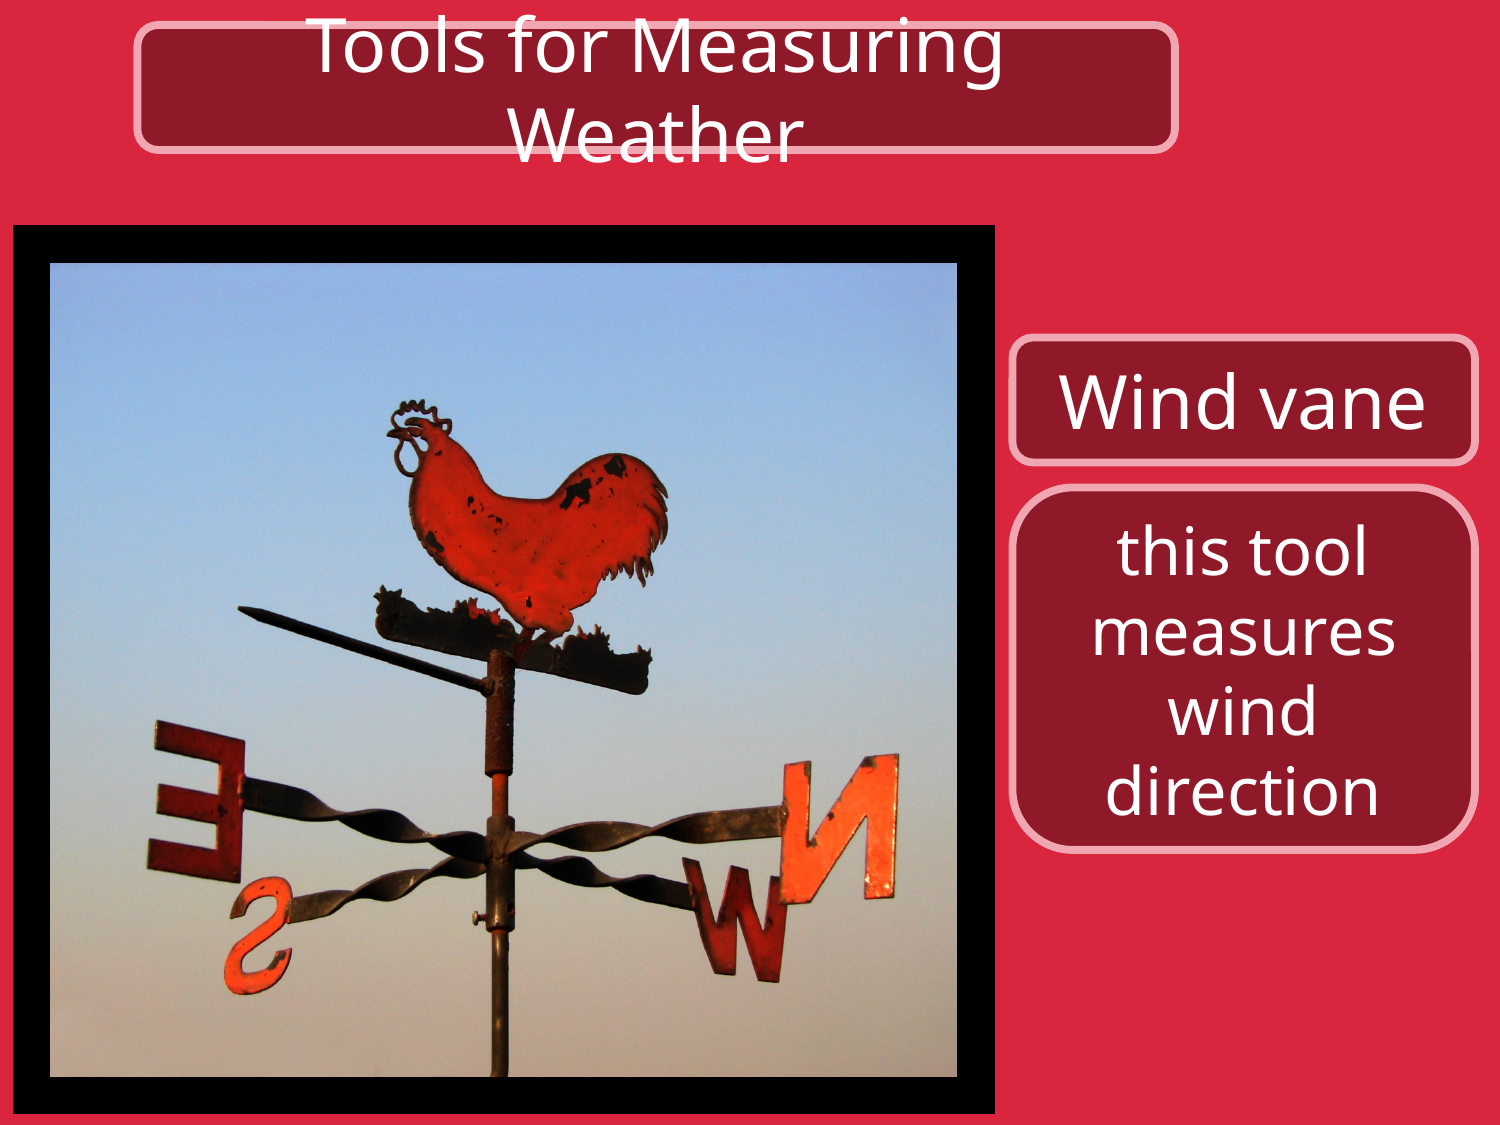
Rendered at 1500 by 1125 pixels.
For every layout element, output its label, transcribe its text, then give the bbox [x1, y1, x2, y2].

text_box Wind vane [1008, 333, 1479, 467]
text_box Tools for Measuring Weather [133, 20, 1179, 154]
picture [49, 262, 958, 1077]
text_box this tool measures wind direction [1008, 483, 1479, 854]
